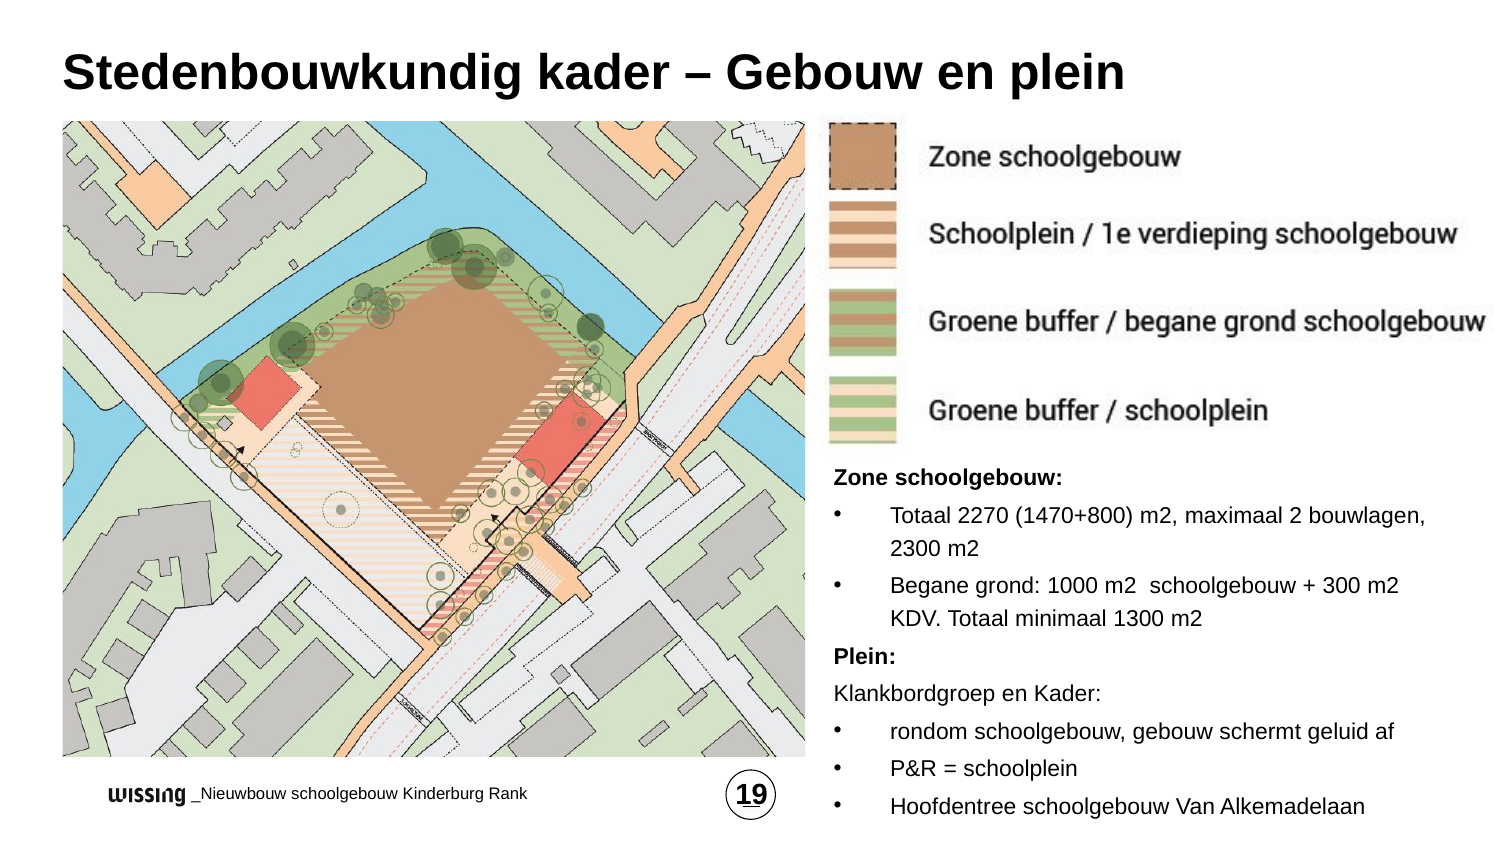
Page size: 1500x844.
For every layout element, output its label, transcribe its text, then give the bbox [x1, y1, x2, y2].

list Zone schoolgebouw: Totaal 2270 (1470+800) m2, maximaal 2 bouwlagen, 2300 m2 Begane grond: 1000 m2 schoolgebouw + 300 m2 KDV. Totaal minimaal 1300 m2 Plein: Klankbordgroep en Kader: rondom schoolgebouw, gebouw schermt geluid af P&R = schoolplein Hoofdentree schoolgebouw Van Alkemadelaan [833, 465, 1454, 844]
text_box Stedenbouwkundig kader – Gebouw en plein [62, 39, 1479, 109]
text_box _Nieuwbouw schoolgebouw Kinderburg Rank [176, 770, 652, 816]
picture [62, 112, 1500, 758]
slide_number 19 [687, 770, 816, 816]
